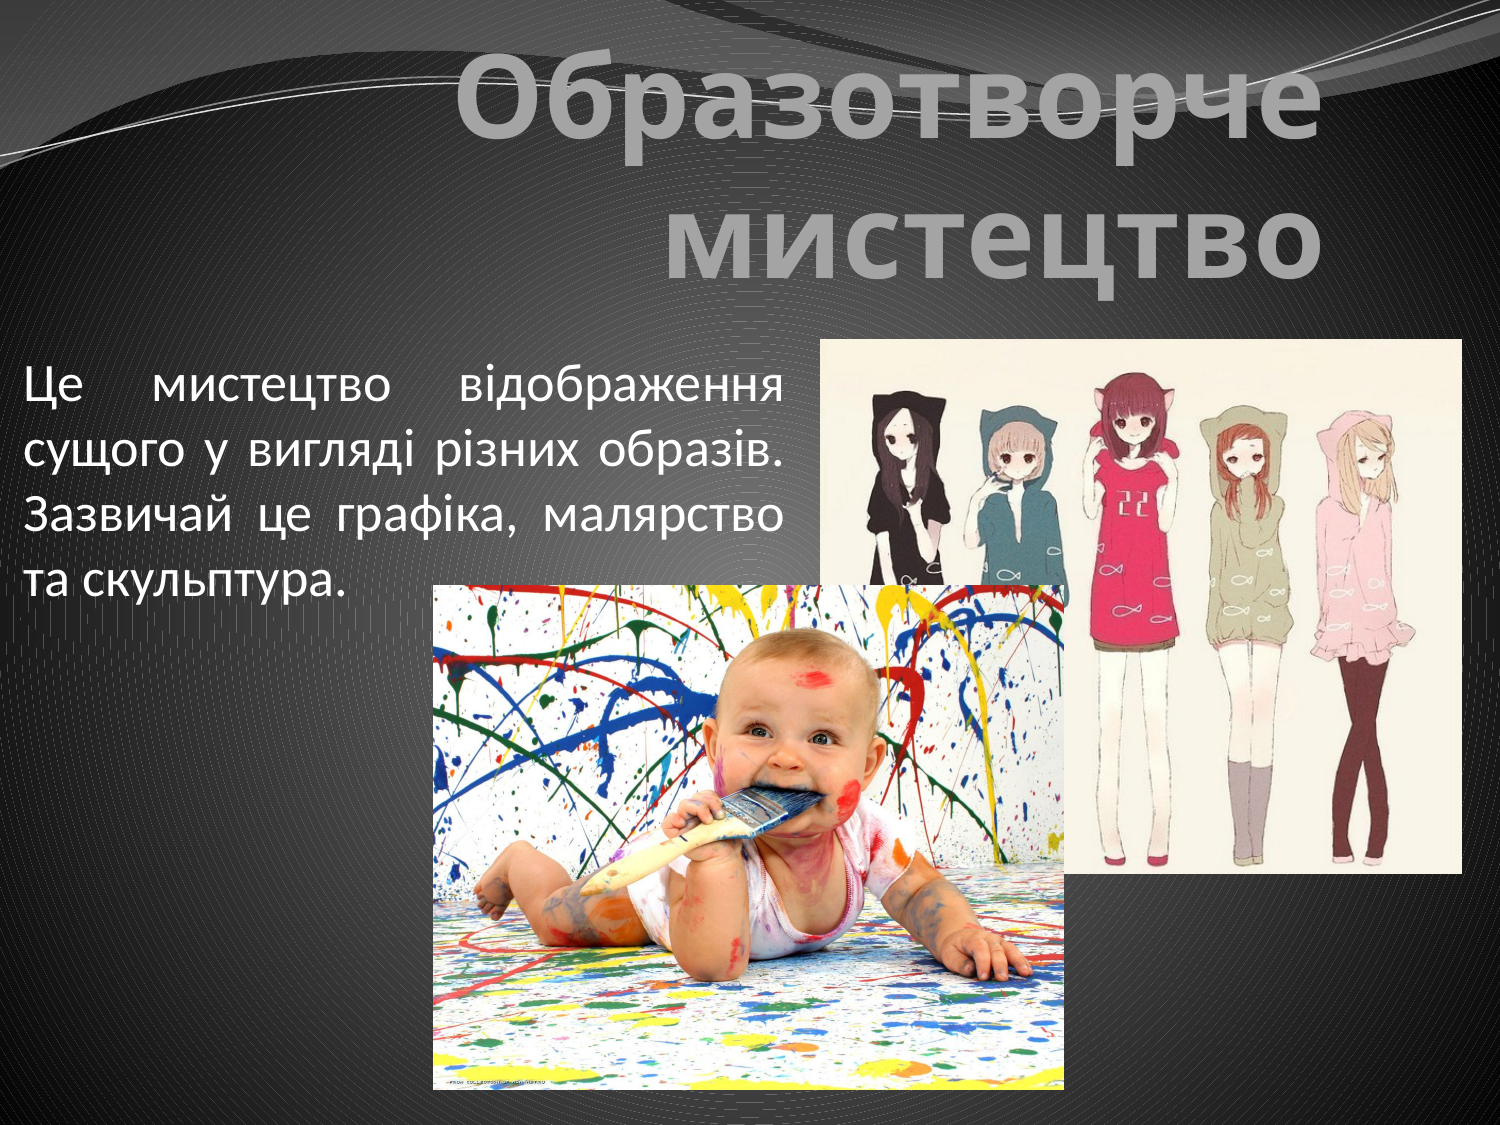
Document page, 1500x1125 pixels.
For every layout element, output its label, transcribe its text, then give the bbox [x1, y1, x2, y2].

text_box [426, 586, 433, 628]
title Образотворче мистецтво [152, 117, 1329, 303]
subtitle Це мистецтво відображення сущого у вигляді різних образів. Зазвичай це графіка, малярство та скульптура. [23, 339, 797, 628]
picture [433, 339, 1462, 1091]
